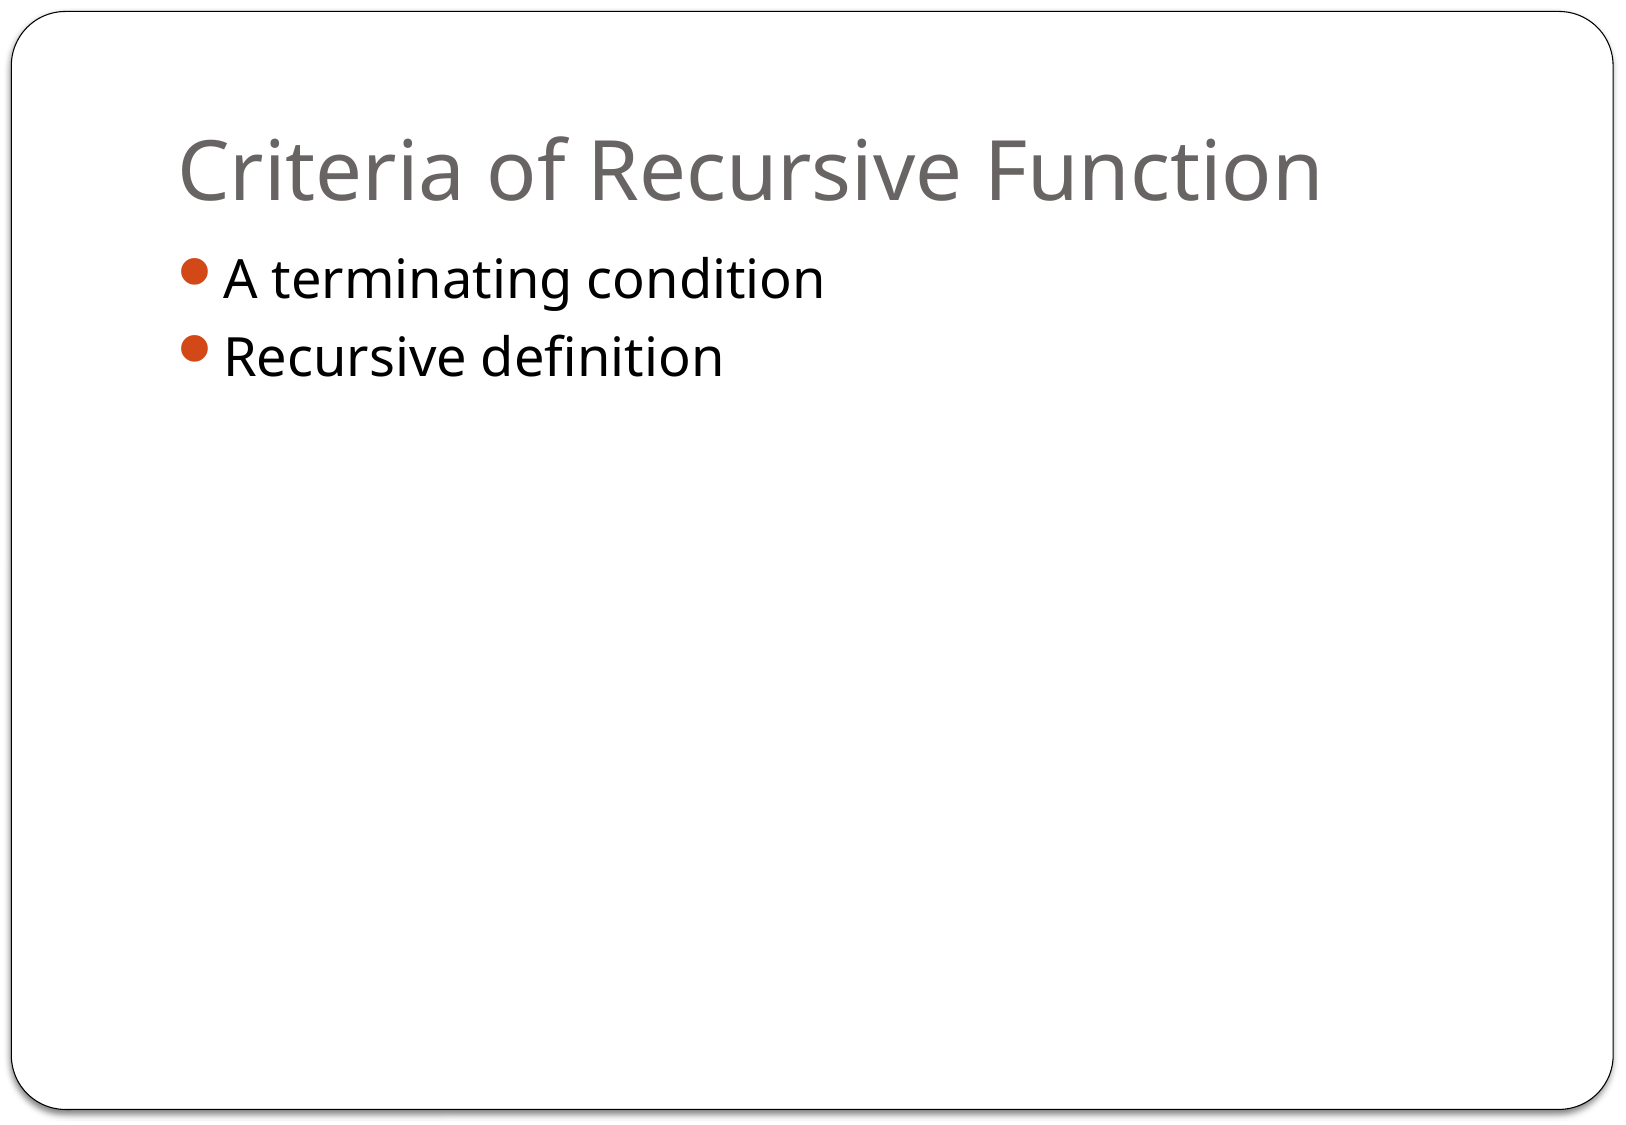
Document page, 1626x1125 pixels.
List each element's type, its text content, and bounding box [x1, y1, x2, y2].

list A terminating condition Recursive definition [162, 237, 1544, 988]
title Criteria of Recursive Function [162, 45, 1544, 233]
